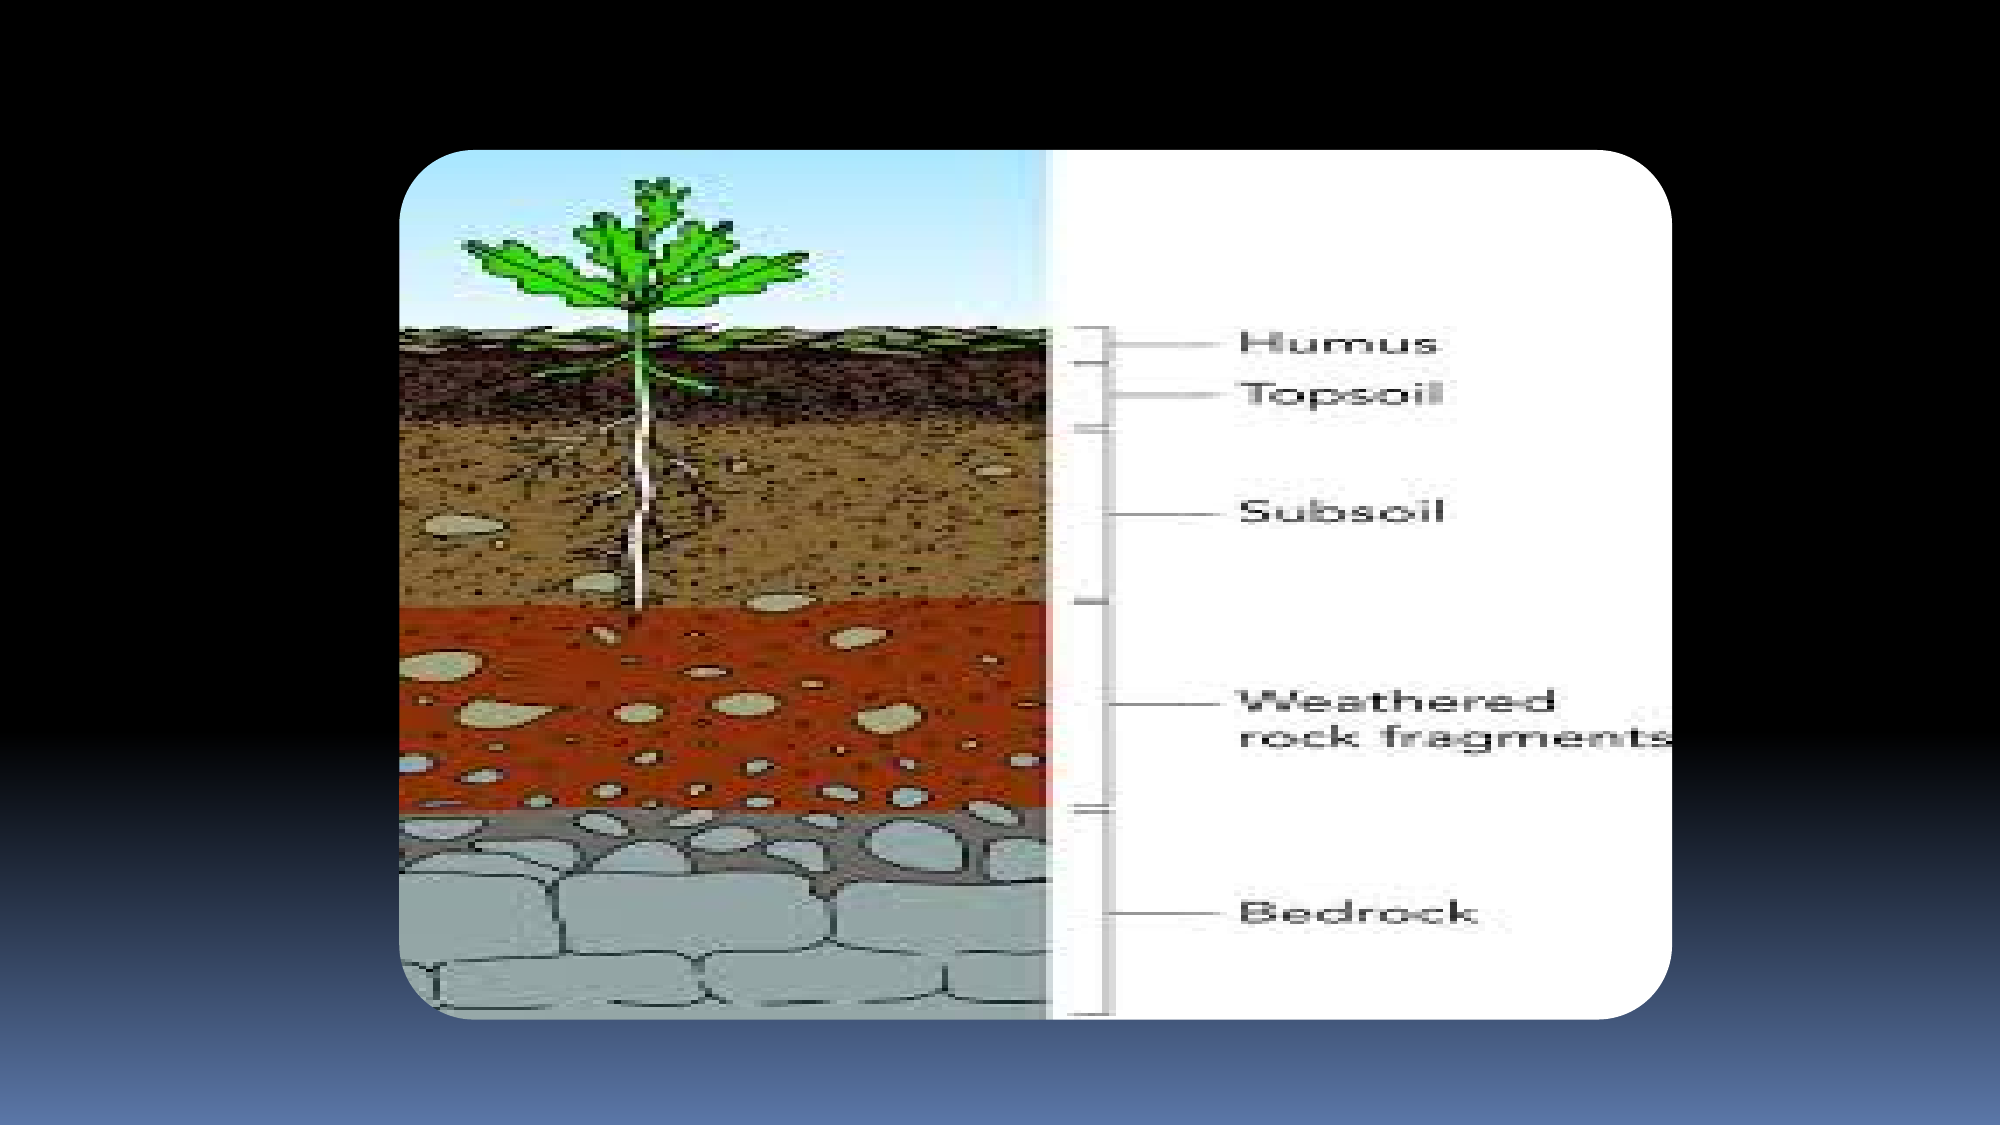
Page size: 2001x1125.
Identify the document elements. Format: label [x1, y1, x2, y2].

picture [398, 149, 1673, 1021]
